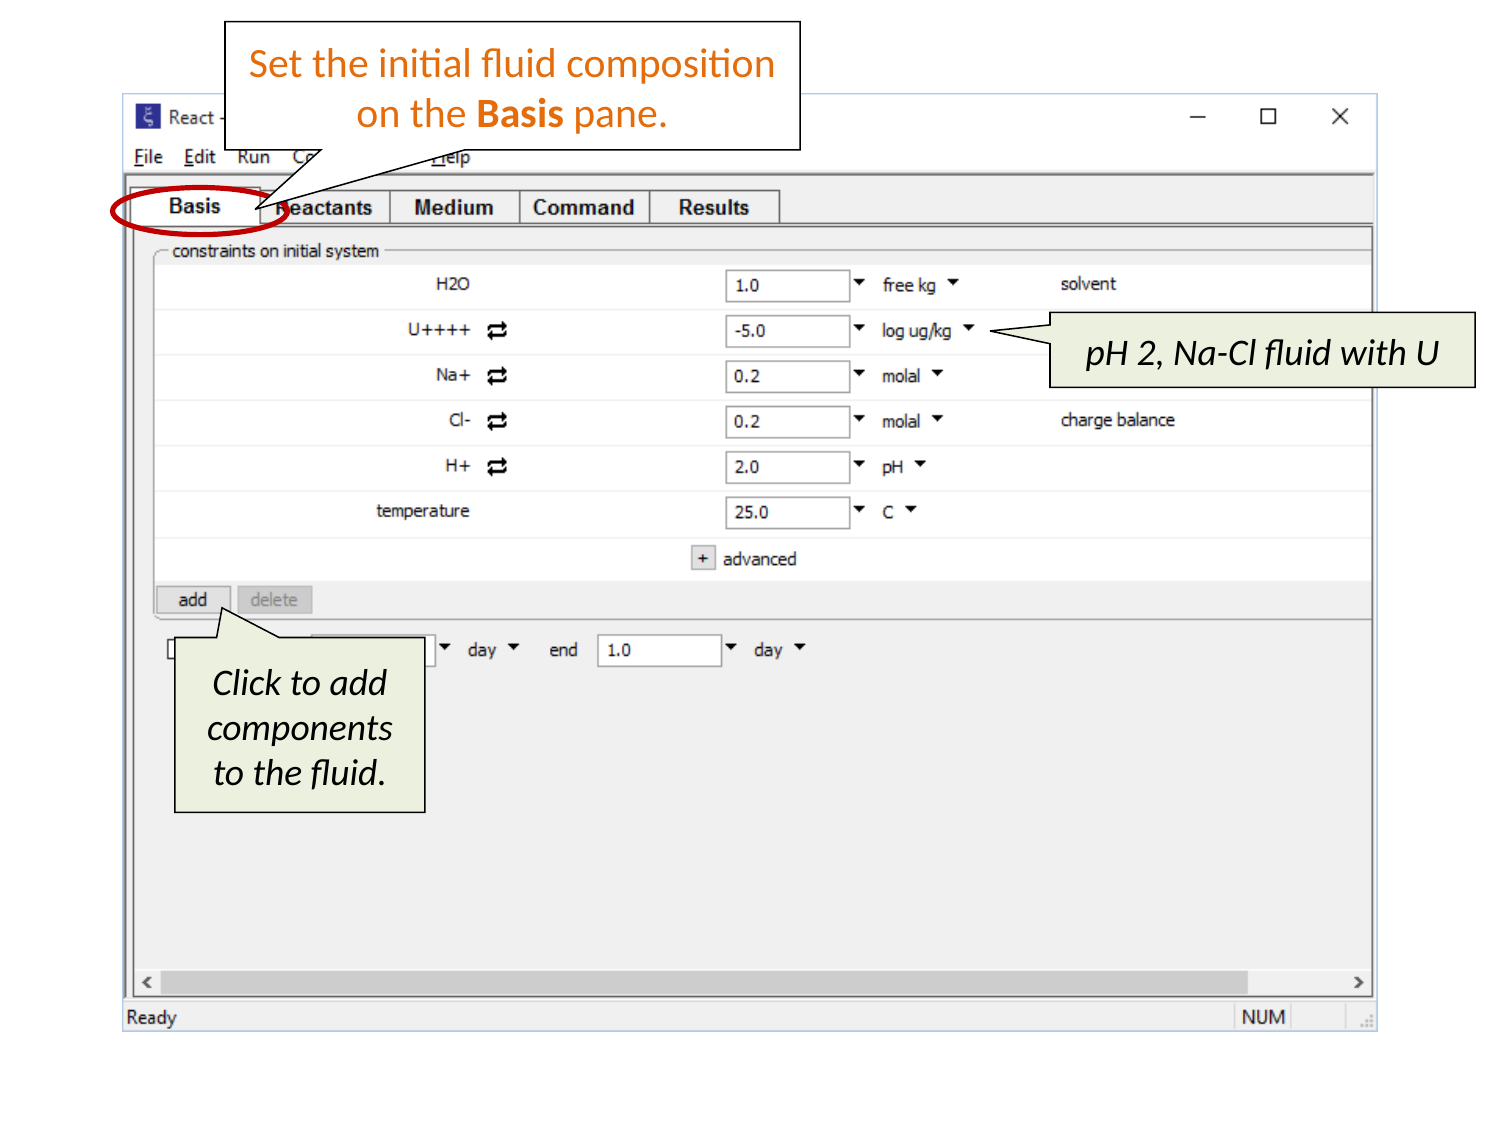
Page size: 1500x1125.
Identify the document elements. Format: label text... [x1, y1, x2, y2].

text_box Set the initial fluid composition on the Basis pane. [225, 21, 801, 92]
text_box [110, 201, 117, 222]
picture [122, 93, 1378, 1032]
text_box pH 2, Na-Cl fluid with U [1383, 312, 1476, 388]
